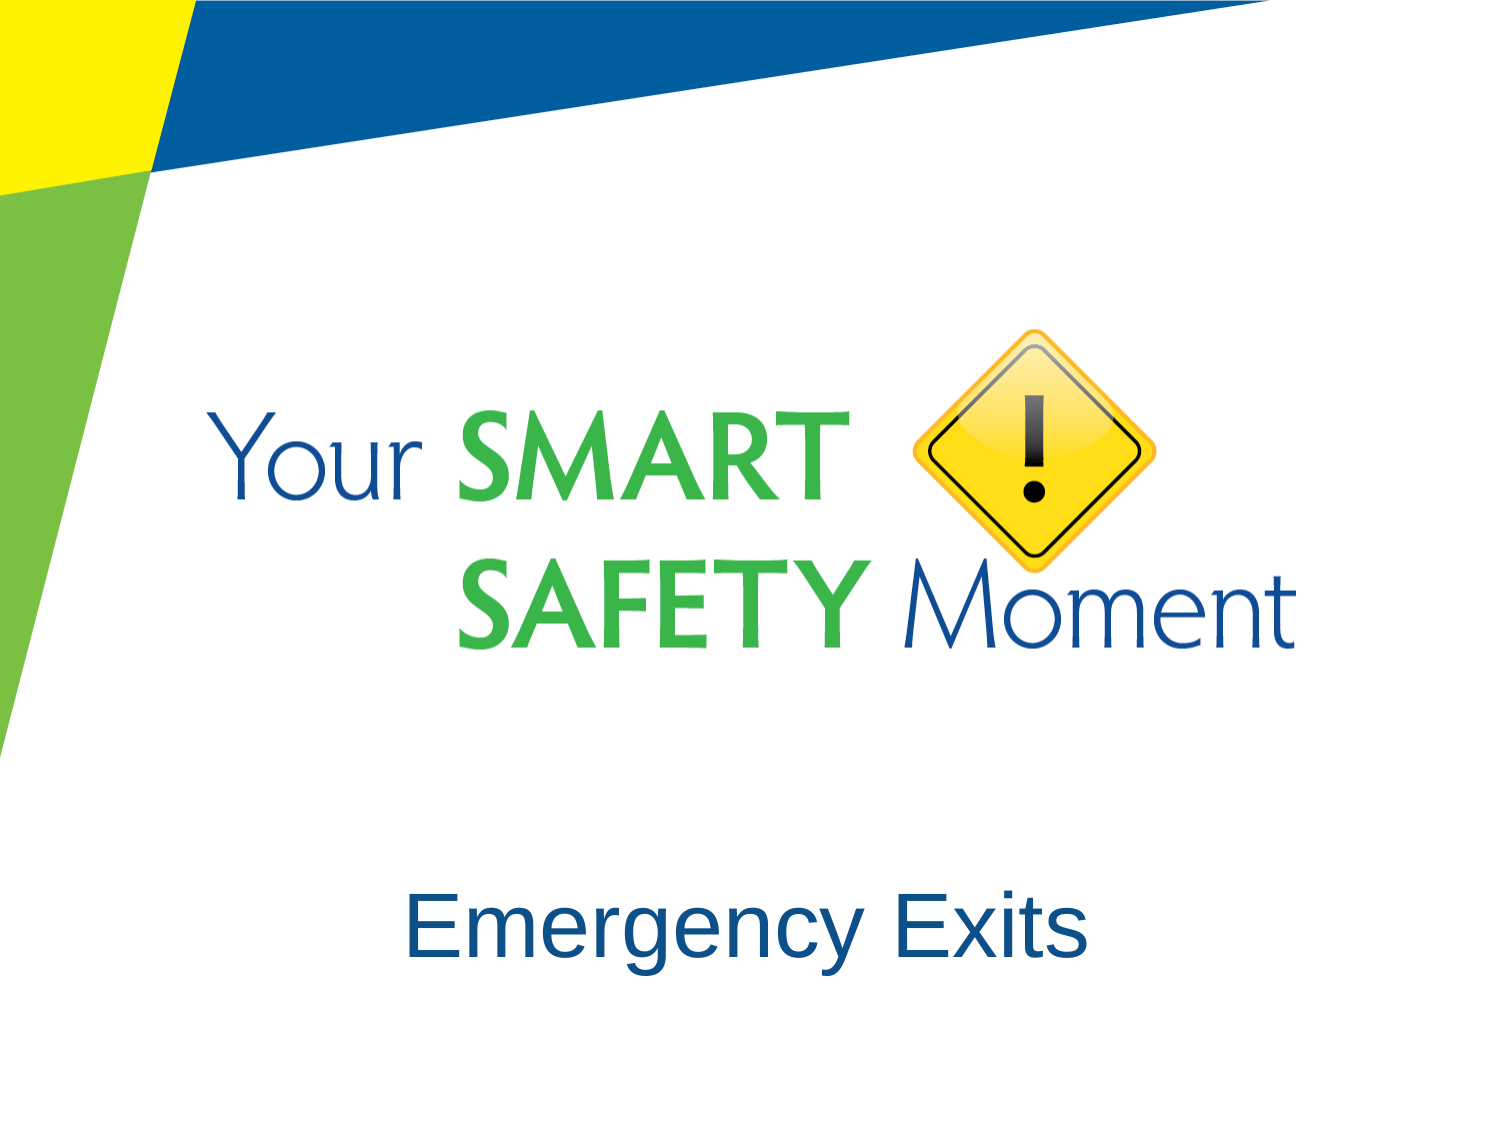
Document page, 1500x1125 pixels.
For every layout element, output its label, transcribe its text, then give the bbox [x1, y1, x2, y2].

picture [0, 0, 1500, 1125]
title Emergency Exits [23, 748, 1470, 966]
